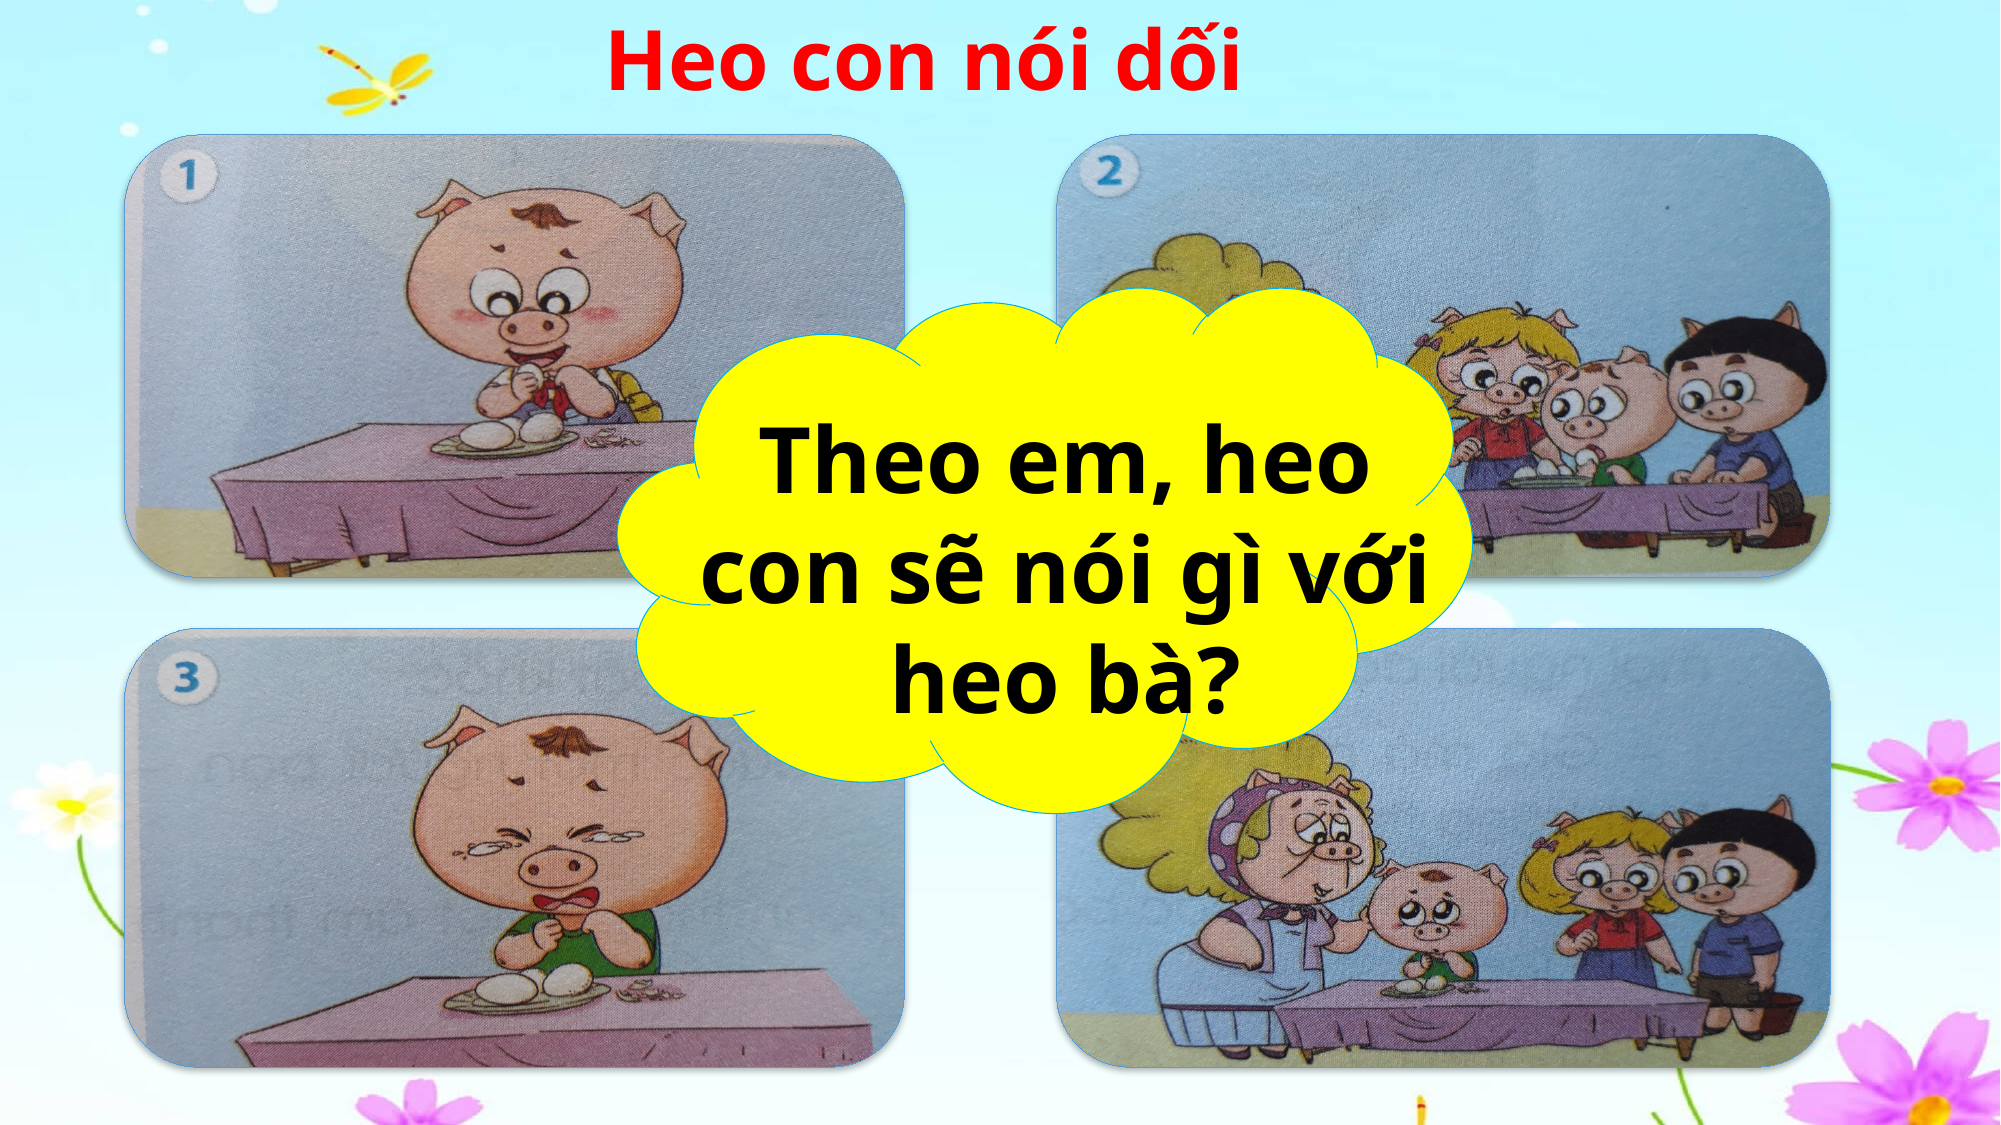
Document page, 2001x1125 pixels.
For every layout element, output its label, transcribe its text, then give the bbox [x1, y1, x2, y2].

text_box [617, 286, 1473, 812]
picture [0, 0, 2001, 1125]
text_box Heo con nói dối [589, 0, 1929, 115]
